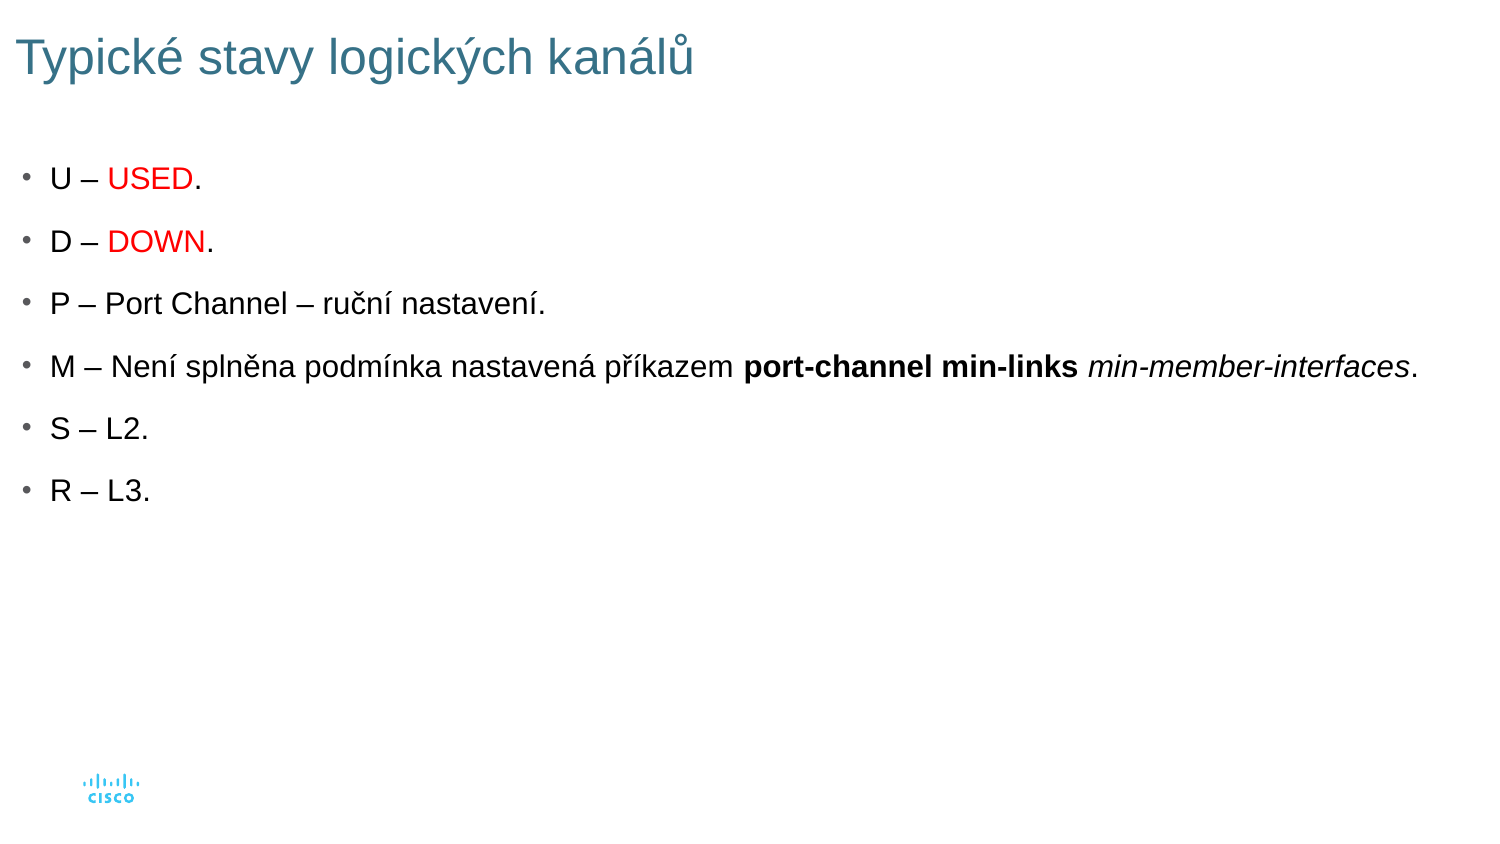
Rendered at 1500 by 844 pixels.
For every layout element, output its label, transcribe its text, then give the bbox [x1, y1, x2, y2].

list U – USED. D – DOWN. P – Port Channel – ruční nastavení. M – Není splněna podmínka nastavená příkazem port-channel min-links min-member-interfaces. S – L2. R – L3. [6, 150, 1460, 693]
title Typické stavy logických kanálů [0, 0, 1467, 109]
